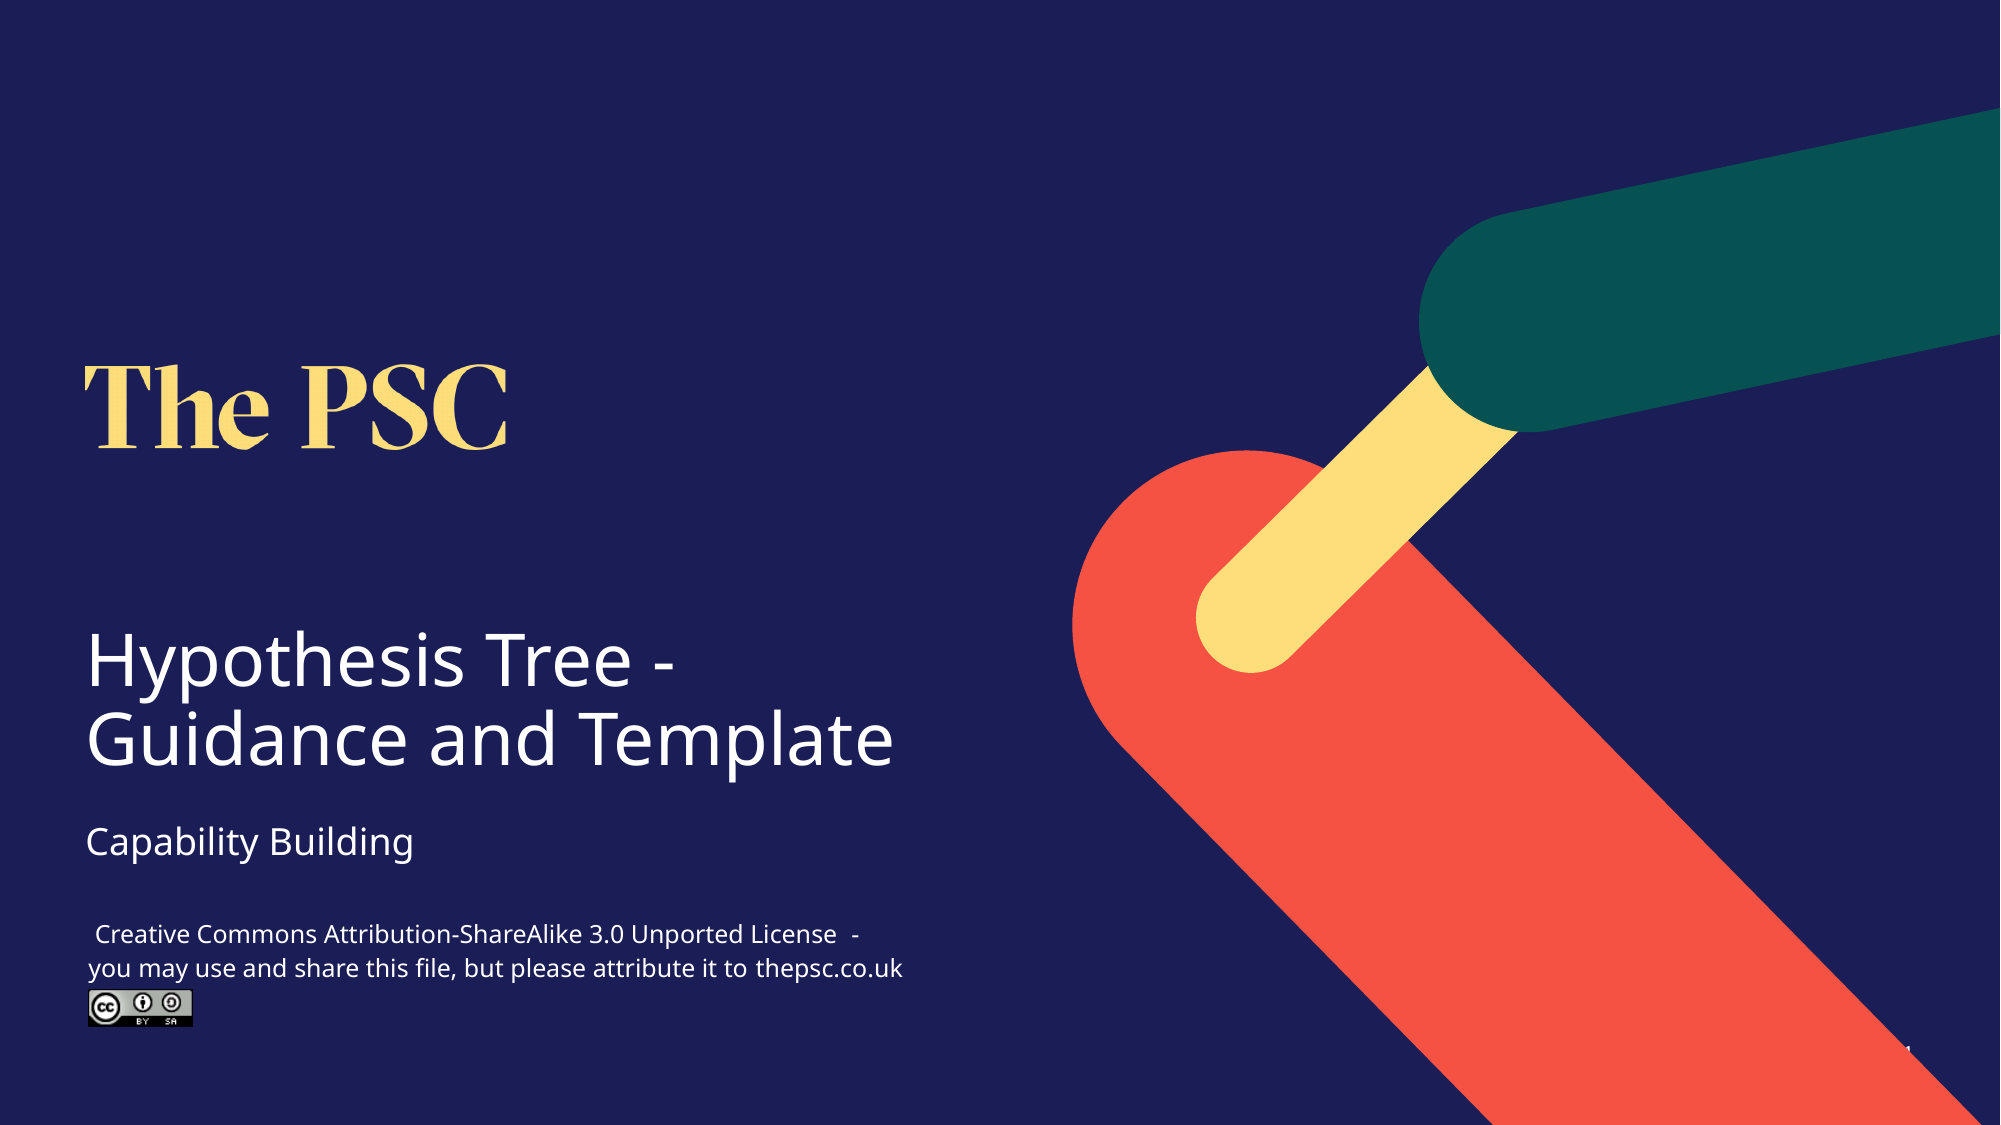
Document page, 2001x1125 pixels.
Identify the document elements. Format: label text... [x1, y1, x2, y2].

title Hypothesis Tree - Guidance and Template [73, 534, 918, 789]
slide_number 1 [1840, 1034, 1929, 1075]
subtitle Capability Building [73, 815, 842, 872]
picture [88, 989, 193, 1027]
picture [3, 284, 589, 530]
